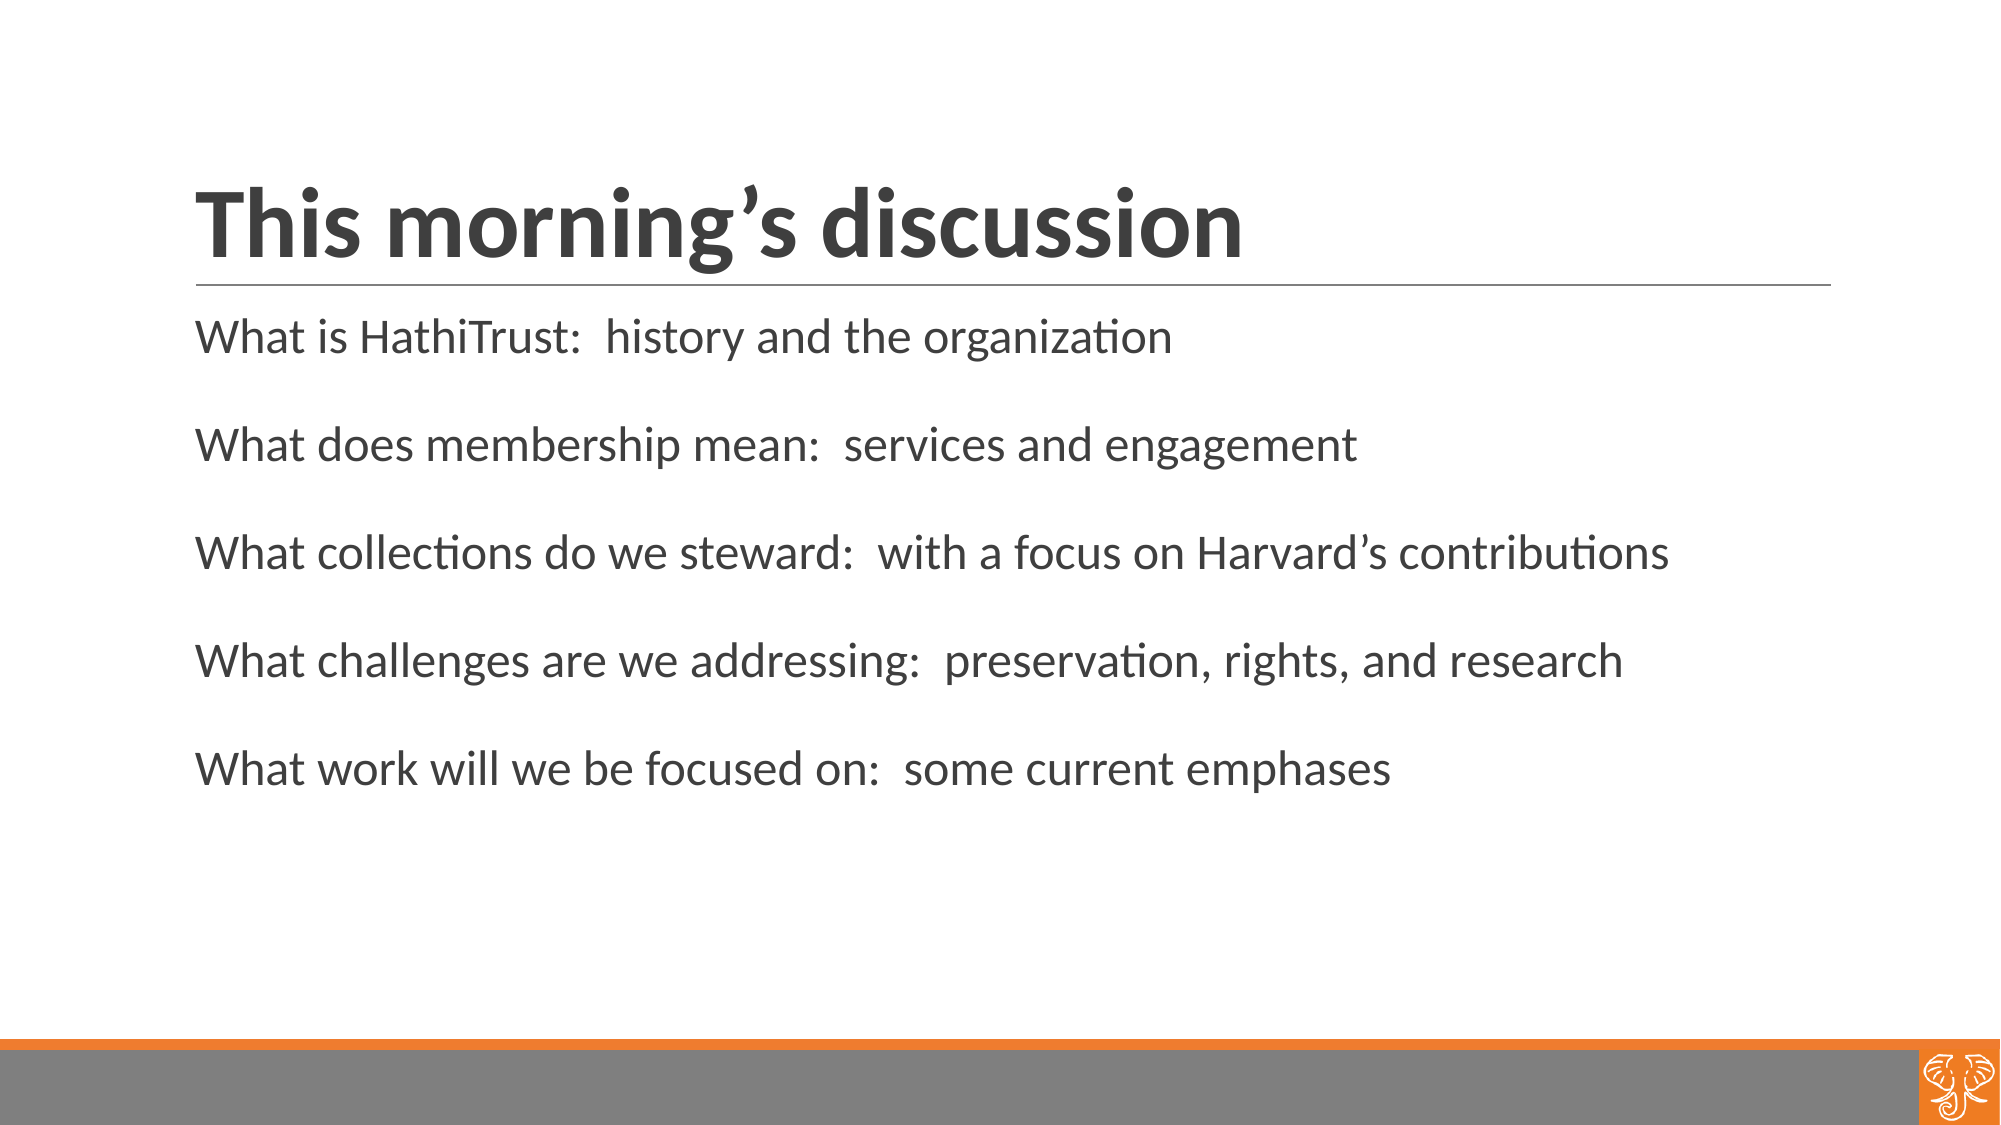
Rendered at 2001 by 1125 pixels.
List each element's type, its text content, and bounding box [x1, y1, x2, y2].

list What is HathiTrust: history and the organization What does membership mean: services and engagement What collections do we steward: with a focus on Harvard’s contributions What challenges are we addressing: preservation, rights, and research What work will we be focused on: some current emphases [180, 302, 1830, 963]
picture [1919, 1049, 2000, 1125]
title This morning’s discussion [180, 47, 1830, 285]
